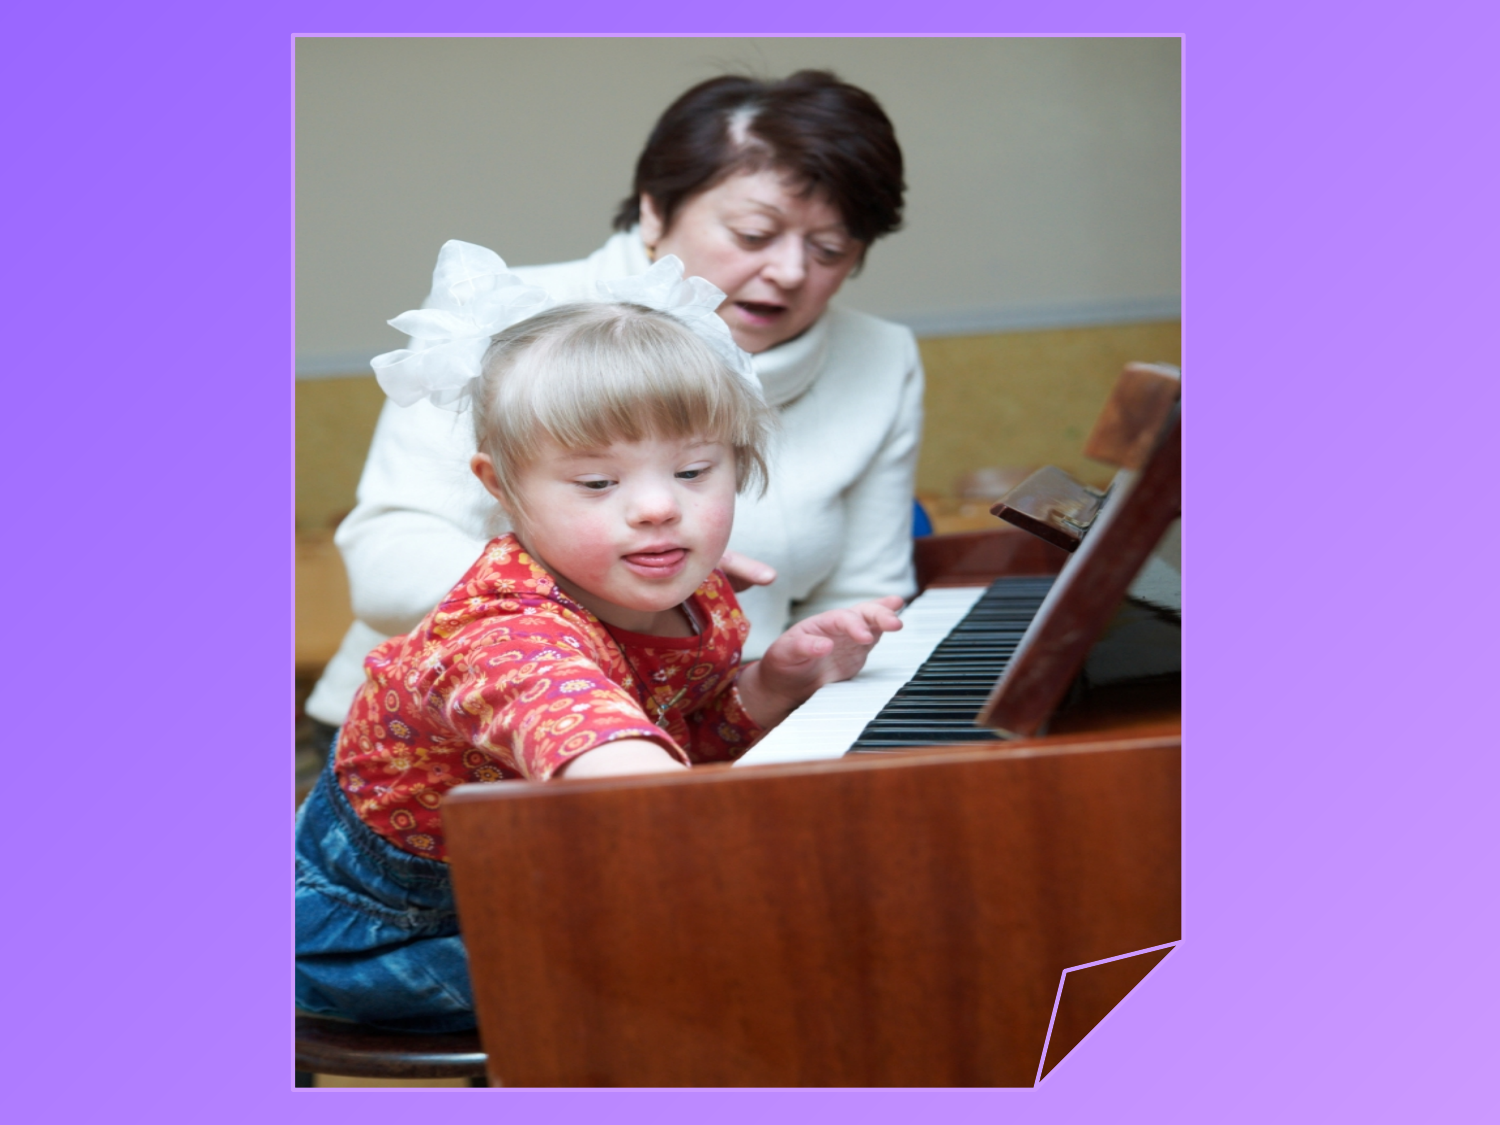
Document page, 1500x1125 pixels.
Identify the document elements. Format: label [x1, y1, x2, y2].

text_box [290, 32, 1186, 1092]
